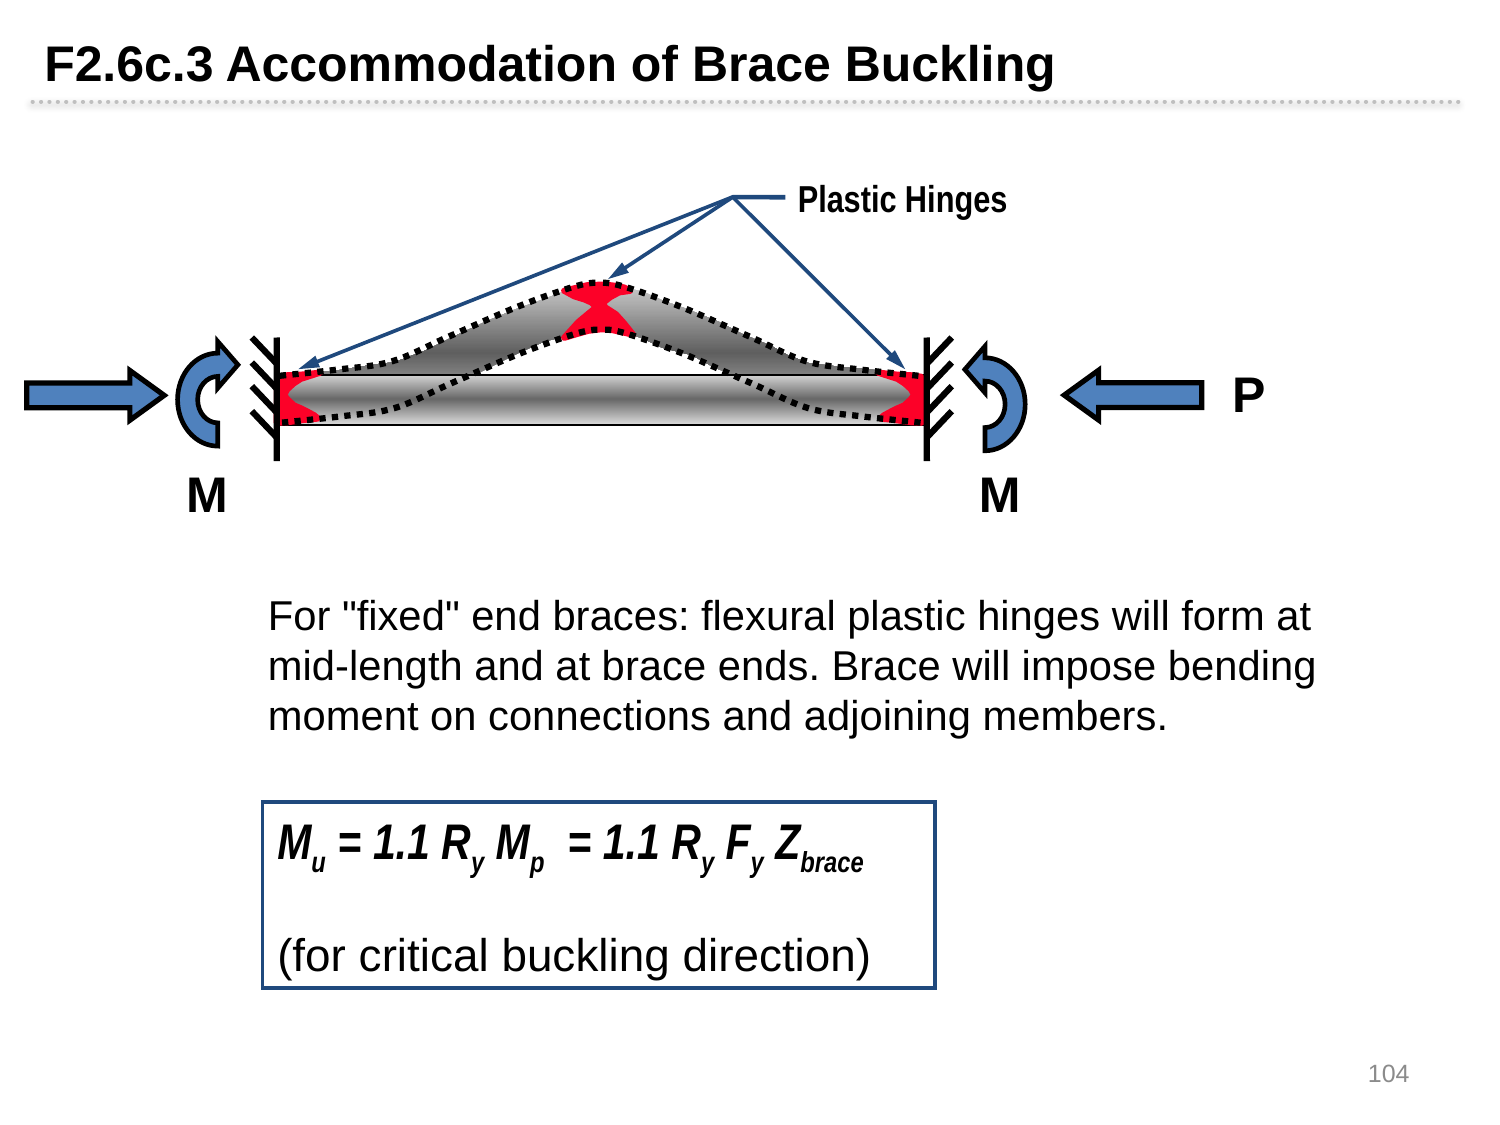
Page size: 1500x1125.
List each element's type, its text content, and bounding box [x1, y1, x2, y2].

text_box [608, 198, 732, 279]
text_box For "fixed" end braces: flexural plastic hinges will form at mid-length and at brace ends. Brace will impose bending moment on connections and adjoining members. [253, 581, 1344, 747]
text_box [251, 281, 952, 462]
text_box Plastic Hinges [783, 167, 1058, 228]
list F2.6c.3 Accommodation of Brace Buckling [29, 23, 1377, 91]
text_box [177, 341, 238, 447]
text_box [964, 346, 1026, 451]
text_box M [924, 454, 1075, 530]
text_box M [131, 454, 282, 530]
text_box [26, 370, 165, 421]
text_box [1064, 370, 1173, 421]
text_box P [1173, 354, 1324, 430]
slide_number 104 [1074, 1042, 1425, 1103]
text_box Mu = 1.1 Ry Mp = 1.1 Ry Fy Zbrace (for critical buckling direction) [262, 802, 935, 988]
